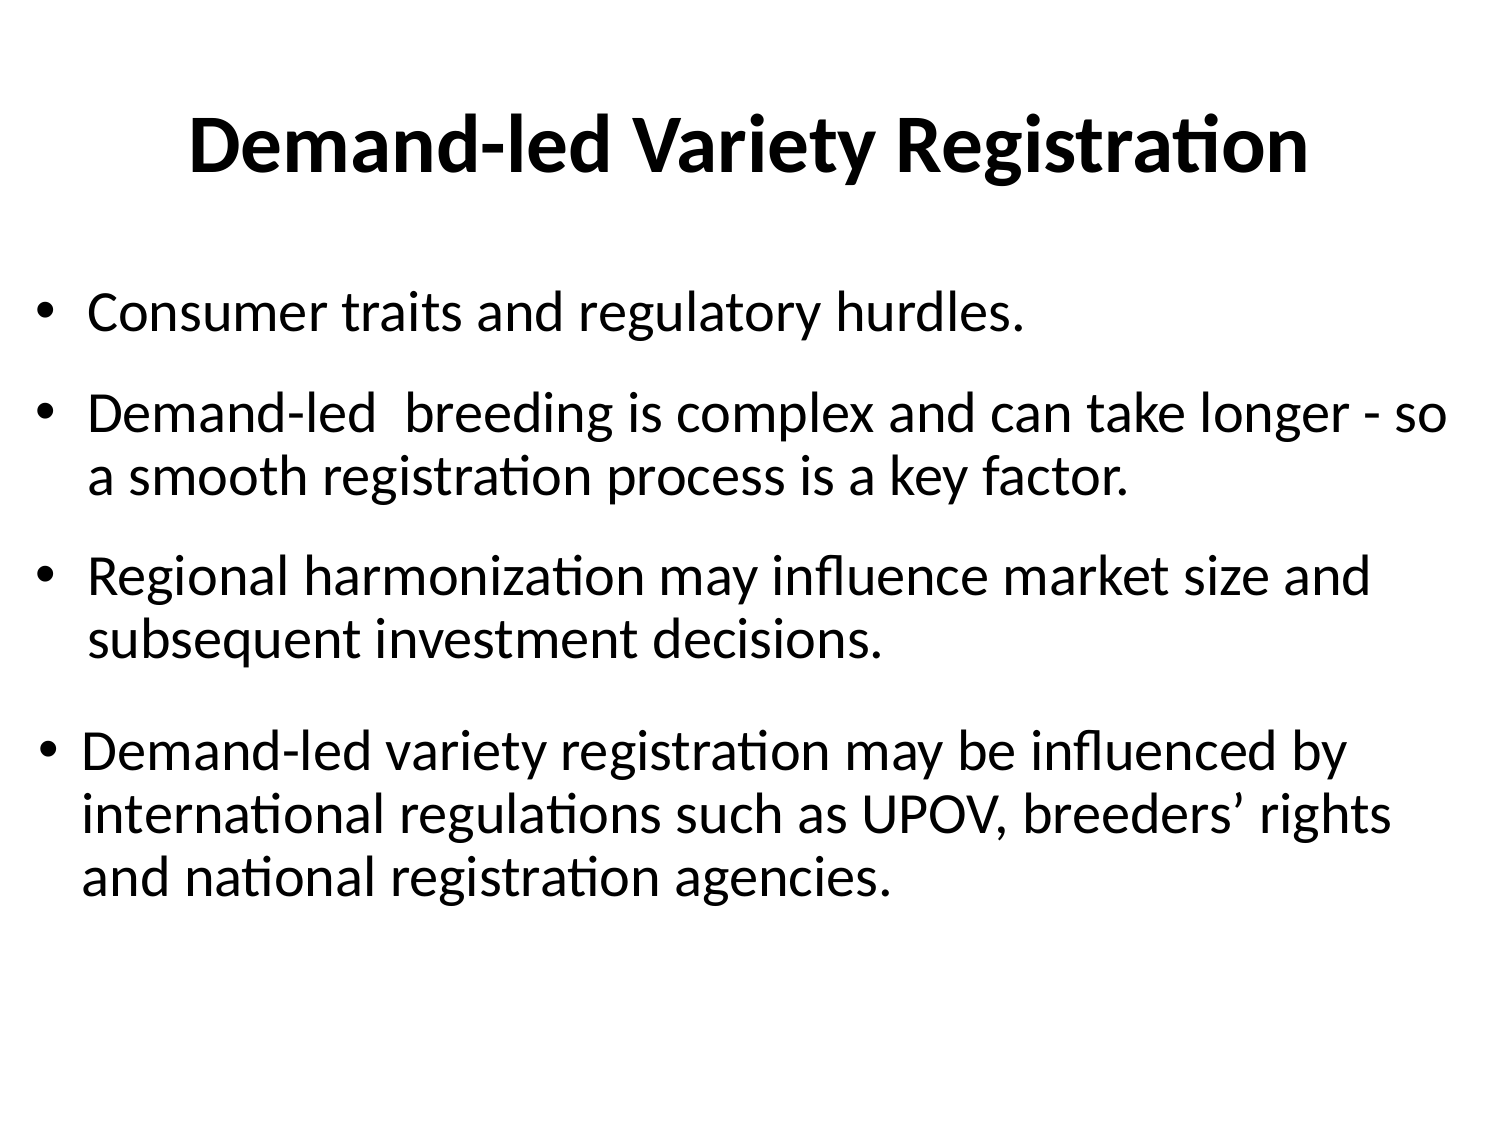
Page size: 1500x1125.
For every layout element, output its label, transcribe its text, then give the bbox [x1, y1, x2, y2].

list Consumer traits and regulatory hurdles. Demand-led breeding is complex and can take longer - so a smooth registration process is a key factor. Regional harmonization may influence market size and subsequent investment decisions. Demand-led variety registration may be influenced by international regulations such as UPOV, breeders’ rights and national registration agencies. [20, 274, 1474, 987]
title Demand-led Variety Registration [75, 45, 1425, 233]
